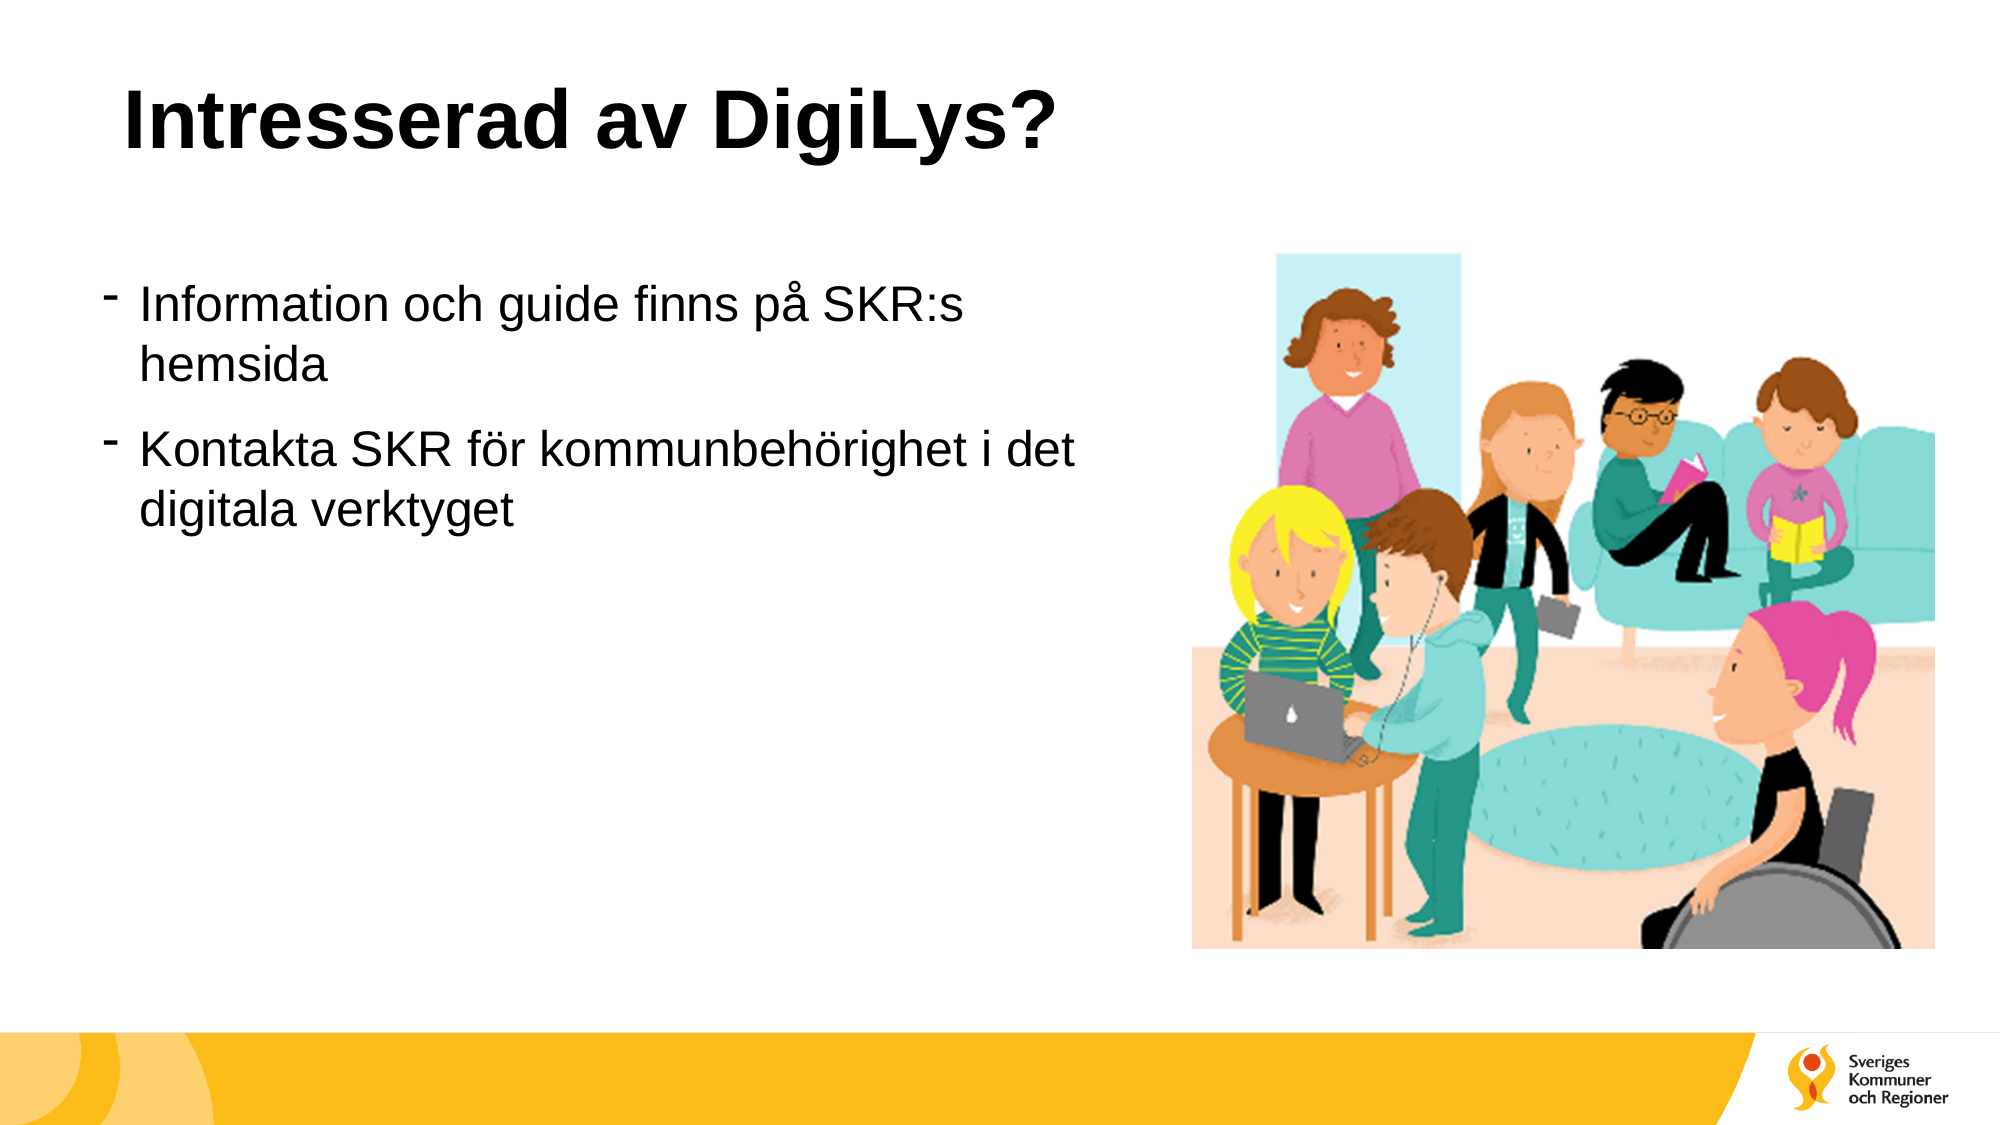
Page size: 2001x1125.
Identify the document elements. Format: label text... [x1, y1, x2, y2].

title Intresserad av DigiLys? [108, 64, 1709, 227]
list Information och guide finns på SKR:s hemsida Kontakta SKR för kommunbehörighet i det digitala verktyget [82, 263, 1102, 964]
picture [0, 0, 2000, 1125]
